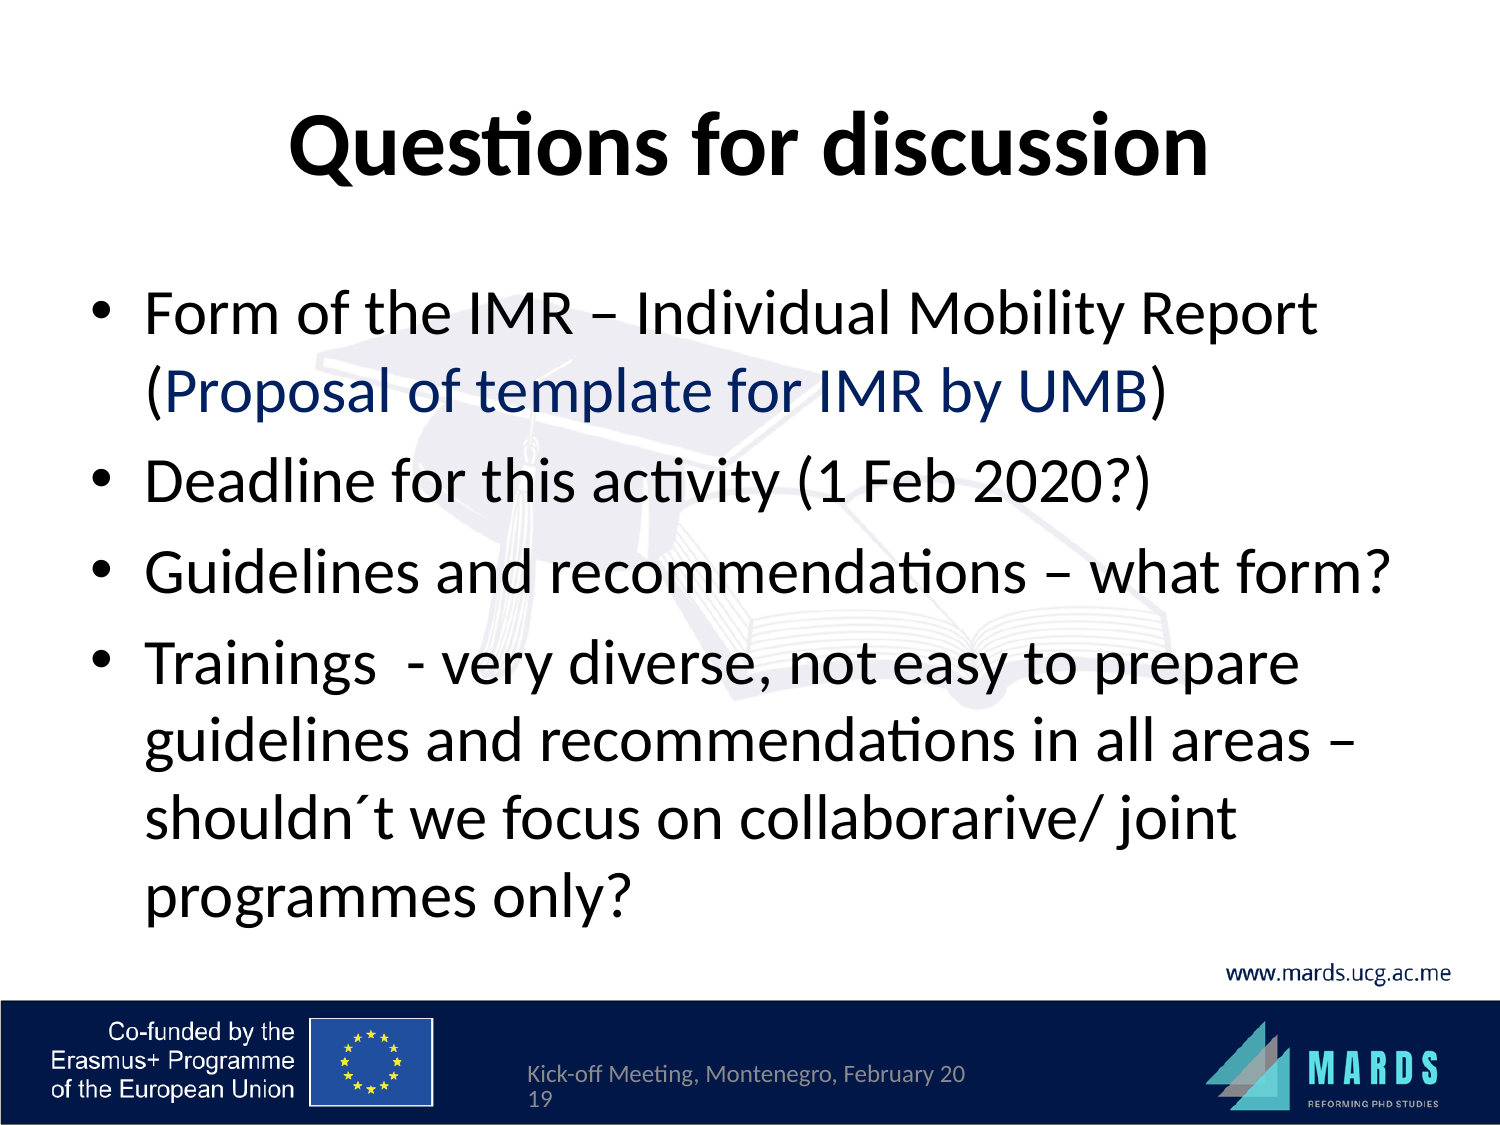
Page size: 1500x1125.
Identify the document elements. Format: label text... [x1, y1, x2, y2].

footer Kick-off Meeting, Montenegro, February 2019 [512, 1042, 988, 1103]
title Questions for discussion [75, 45, 1425, 233]
list Form of the IMR – Individual Mobility Report (Proposal of template for IMR by UMB) Deadline for this activity (1 Feb 2020?) Guidelines and recommendations – what form? Trainings - very diverse, not easy to prepare guidelines and recommendations in all areas – shouldn´t we focus on collaborarive/ joint programmes only? [75, 262, 1425, 1005]
picture [0, 0, 1500, 1125]
